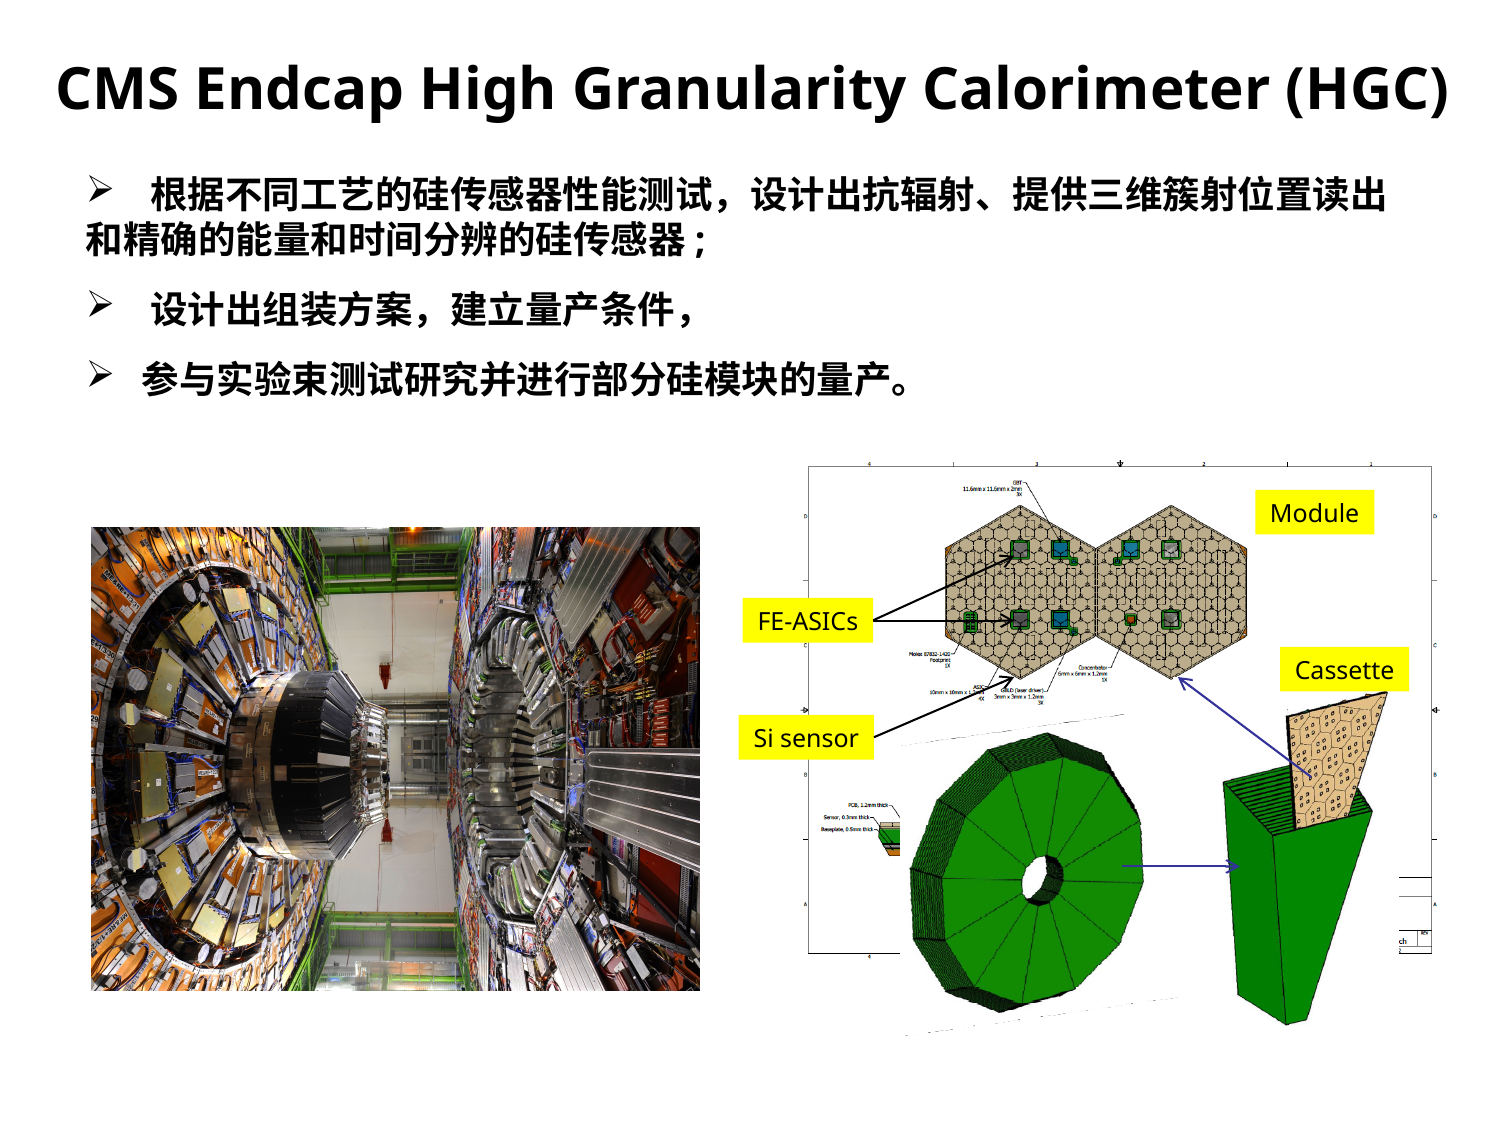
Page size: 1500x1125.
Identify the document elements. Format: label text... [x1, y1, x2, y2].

text_box FE-ASICs [742, 597, 796, 643]
text_box CMS Endcap High Granularity Calorimeter (HGC) [5, 43, 1500, 132]
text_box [1177, 677, 1312, 778]
list 根据不同工艺的硅传感器性能测试，设计出抗辐射、提供三维簇射位置读出和精确的能量和时间分辨的硅传感器; 设计出组装方案，建立量产条件， 参与实验束测试研究并进行部分硅模块的量产。 [77, 162, 1408, 412]
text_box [866, 555, 1015, 621]
picture [91, 527, 700, 992]
picture [796, 460, 1442, 1036]
text_box Si sensor [738, 714, 796, 760]
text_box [866, 676, 1015, 738]
